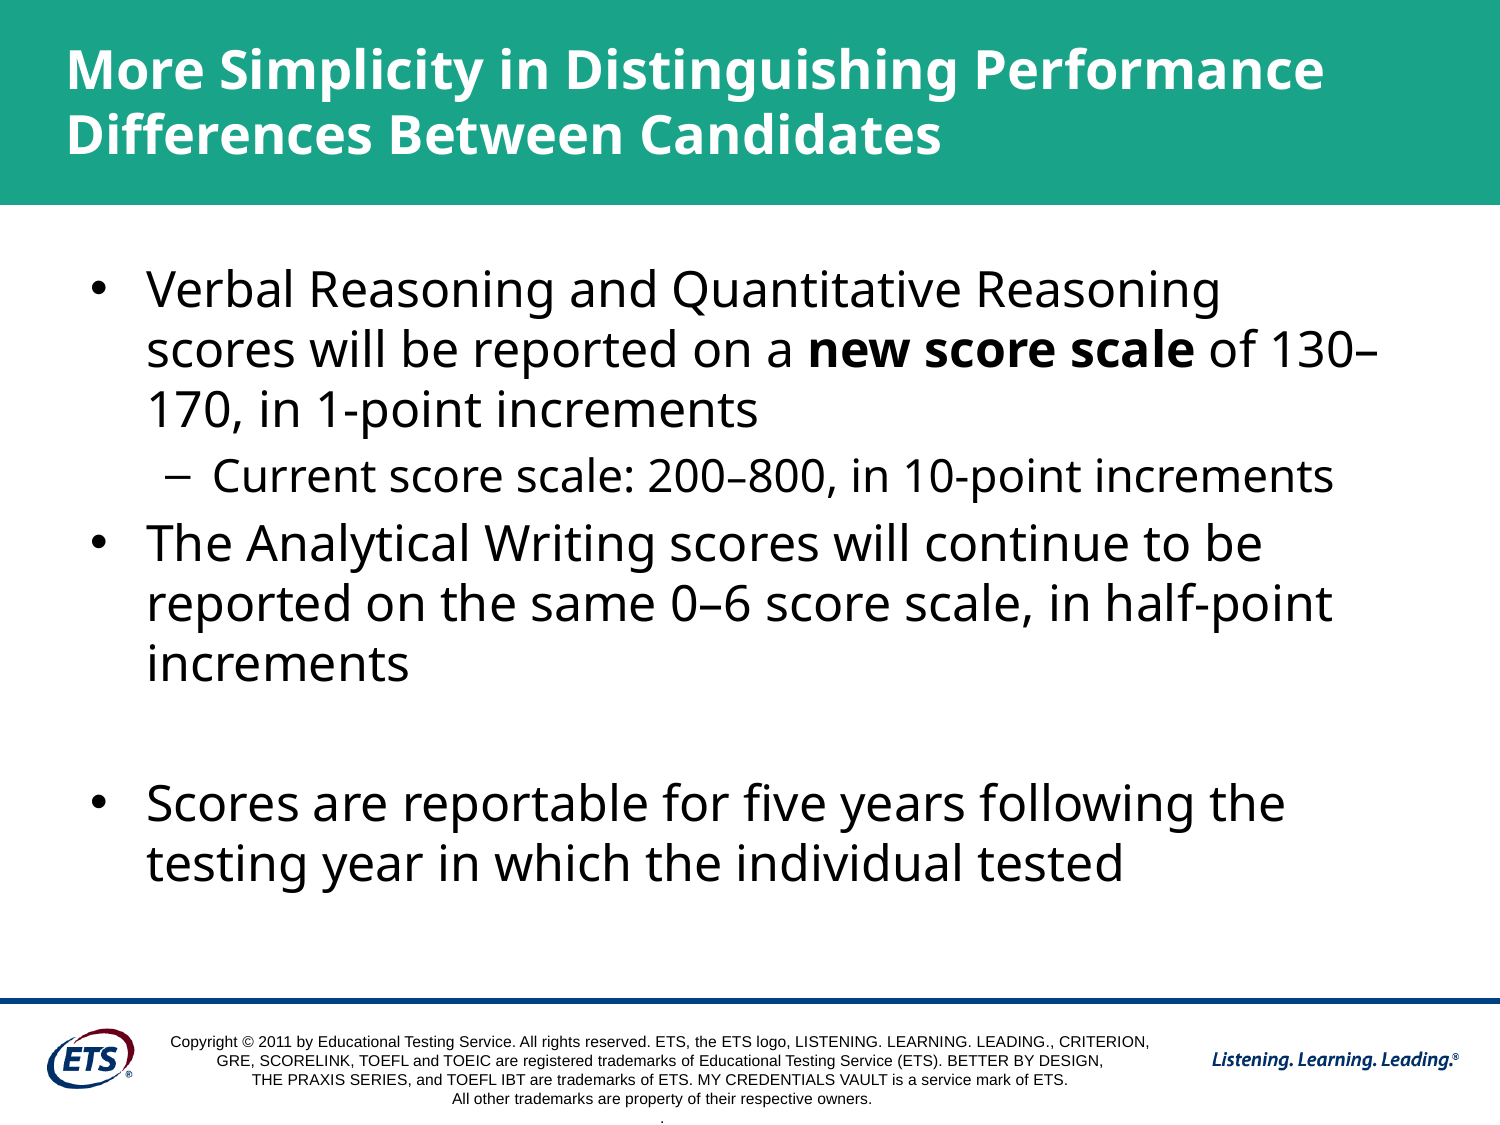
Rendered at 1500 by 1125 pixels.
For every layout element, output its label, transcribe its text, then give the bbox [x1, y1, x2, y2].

list Verbal Reasoning and Quantitative Reasoning scores will be reported on a new score scale of 130–170, in 1-point increments Current score scale: 200–800, in 10-point increments The Analytical Writing scores will continue to be reported on the same 0–6 score scale, in half-point increments Scores are reportable for five years following the testing year in which the individual tested [74, 249, 1401, 976]
picture [0, 0, 1500, 1125]
title More Simplicity in Distinguishing Performance Differences Between Candidates [49, 0, 1500, 201]
